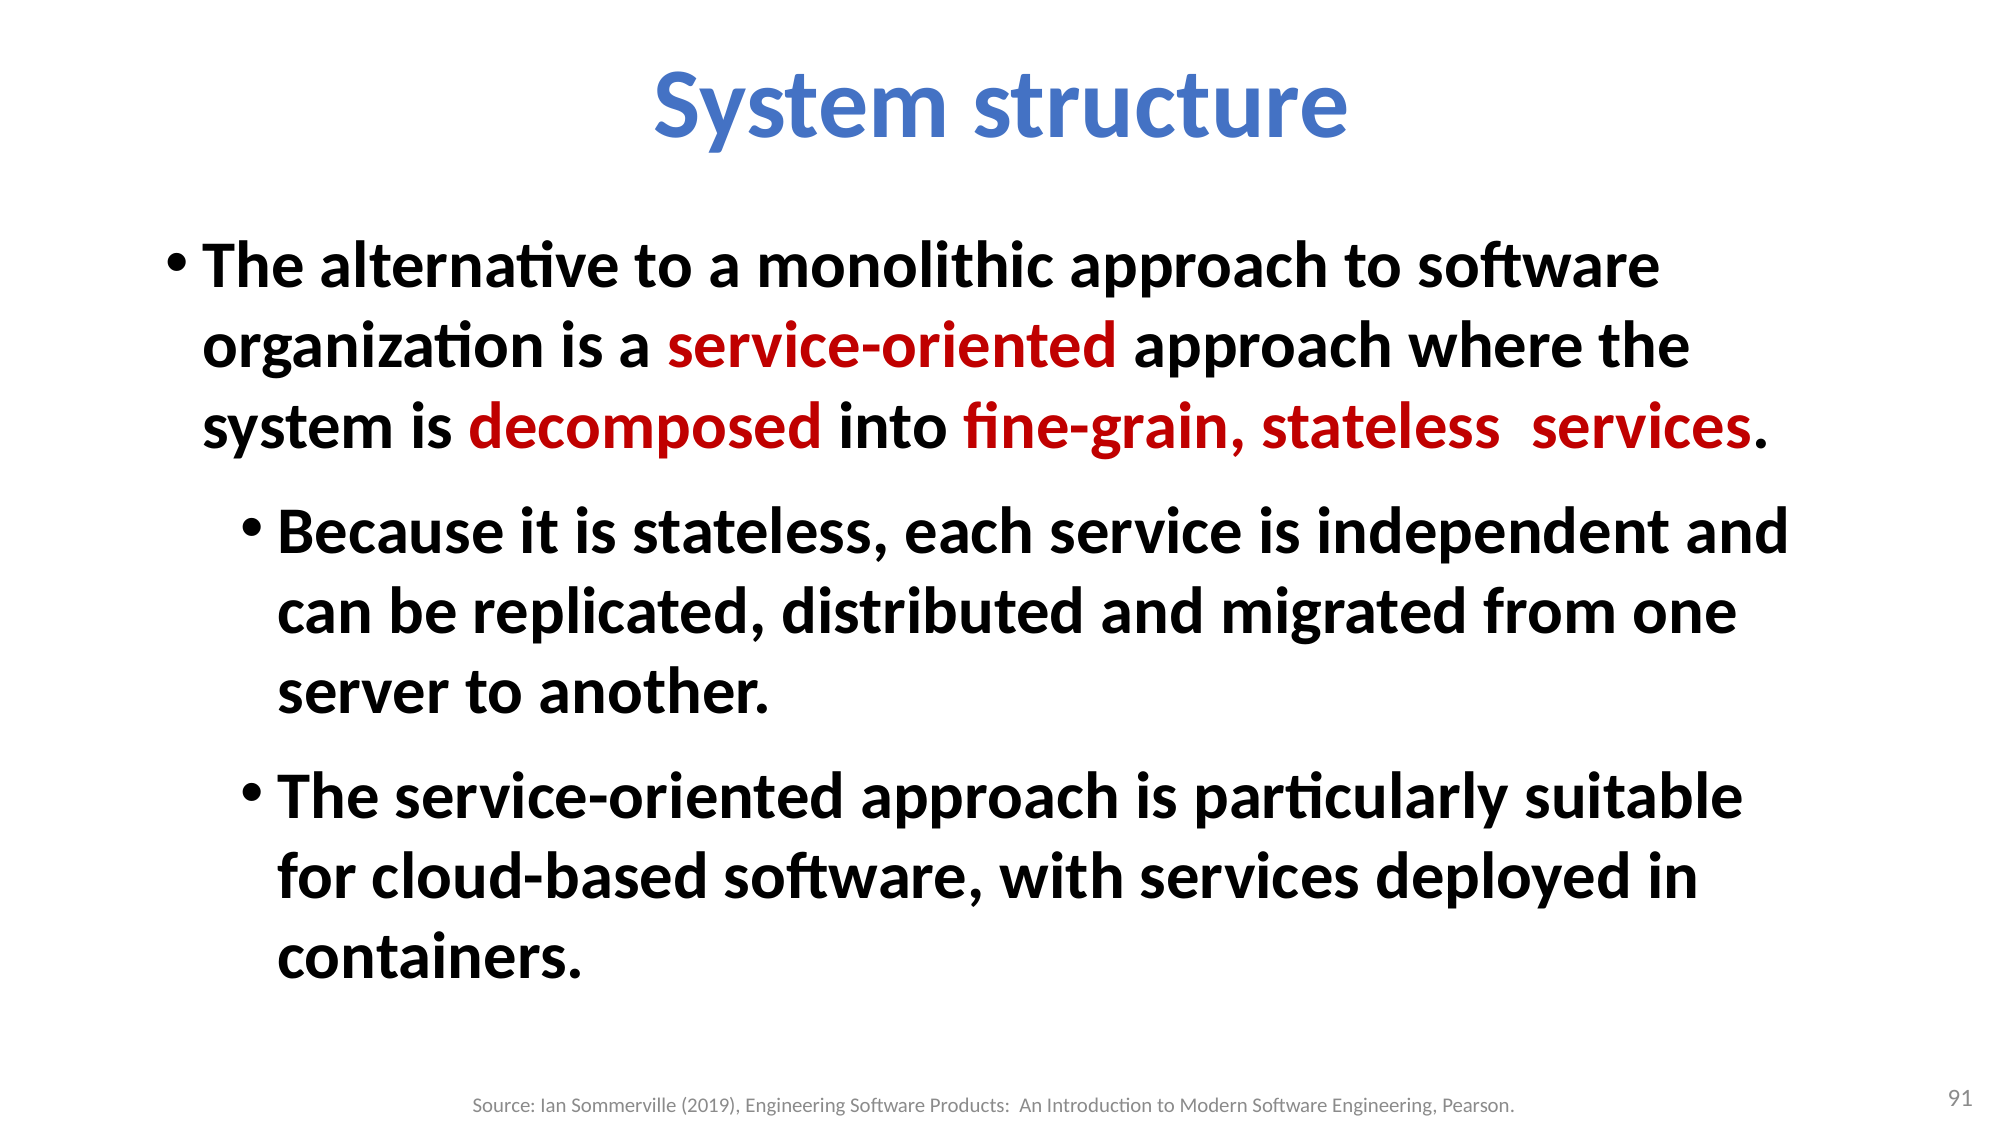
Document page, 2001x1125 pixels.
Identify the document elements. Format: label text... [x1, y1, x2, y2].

slide_number 91 [1830, 1076, 1989, 1116]
title System structure [326, 19, 1677, 175]
list The alternative to a monolithic approach to software organization is a service-oriented approach where the system is decomposed into fine-grain, stateless services. Because it is stateless, each service is independent and can be replicated, distributed and migrated from one server to another. The service-oriented approach is particularly suitable for cloud-based software, with services deployed in containers. [150, 213, 1831, 1070]
footer Source: Ian Sommerville (2019), Engineering Software Products: An Introduction to Modern Software Engineering, Pearson. [350, 1082, 1638, 1125]
